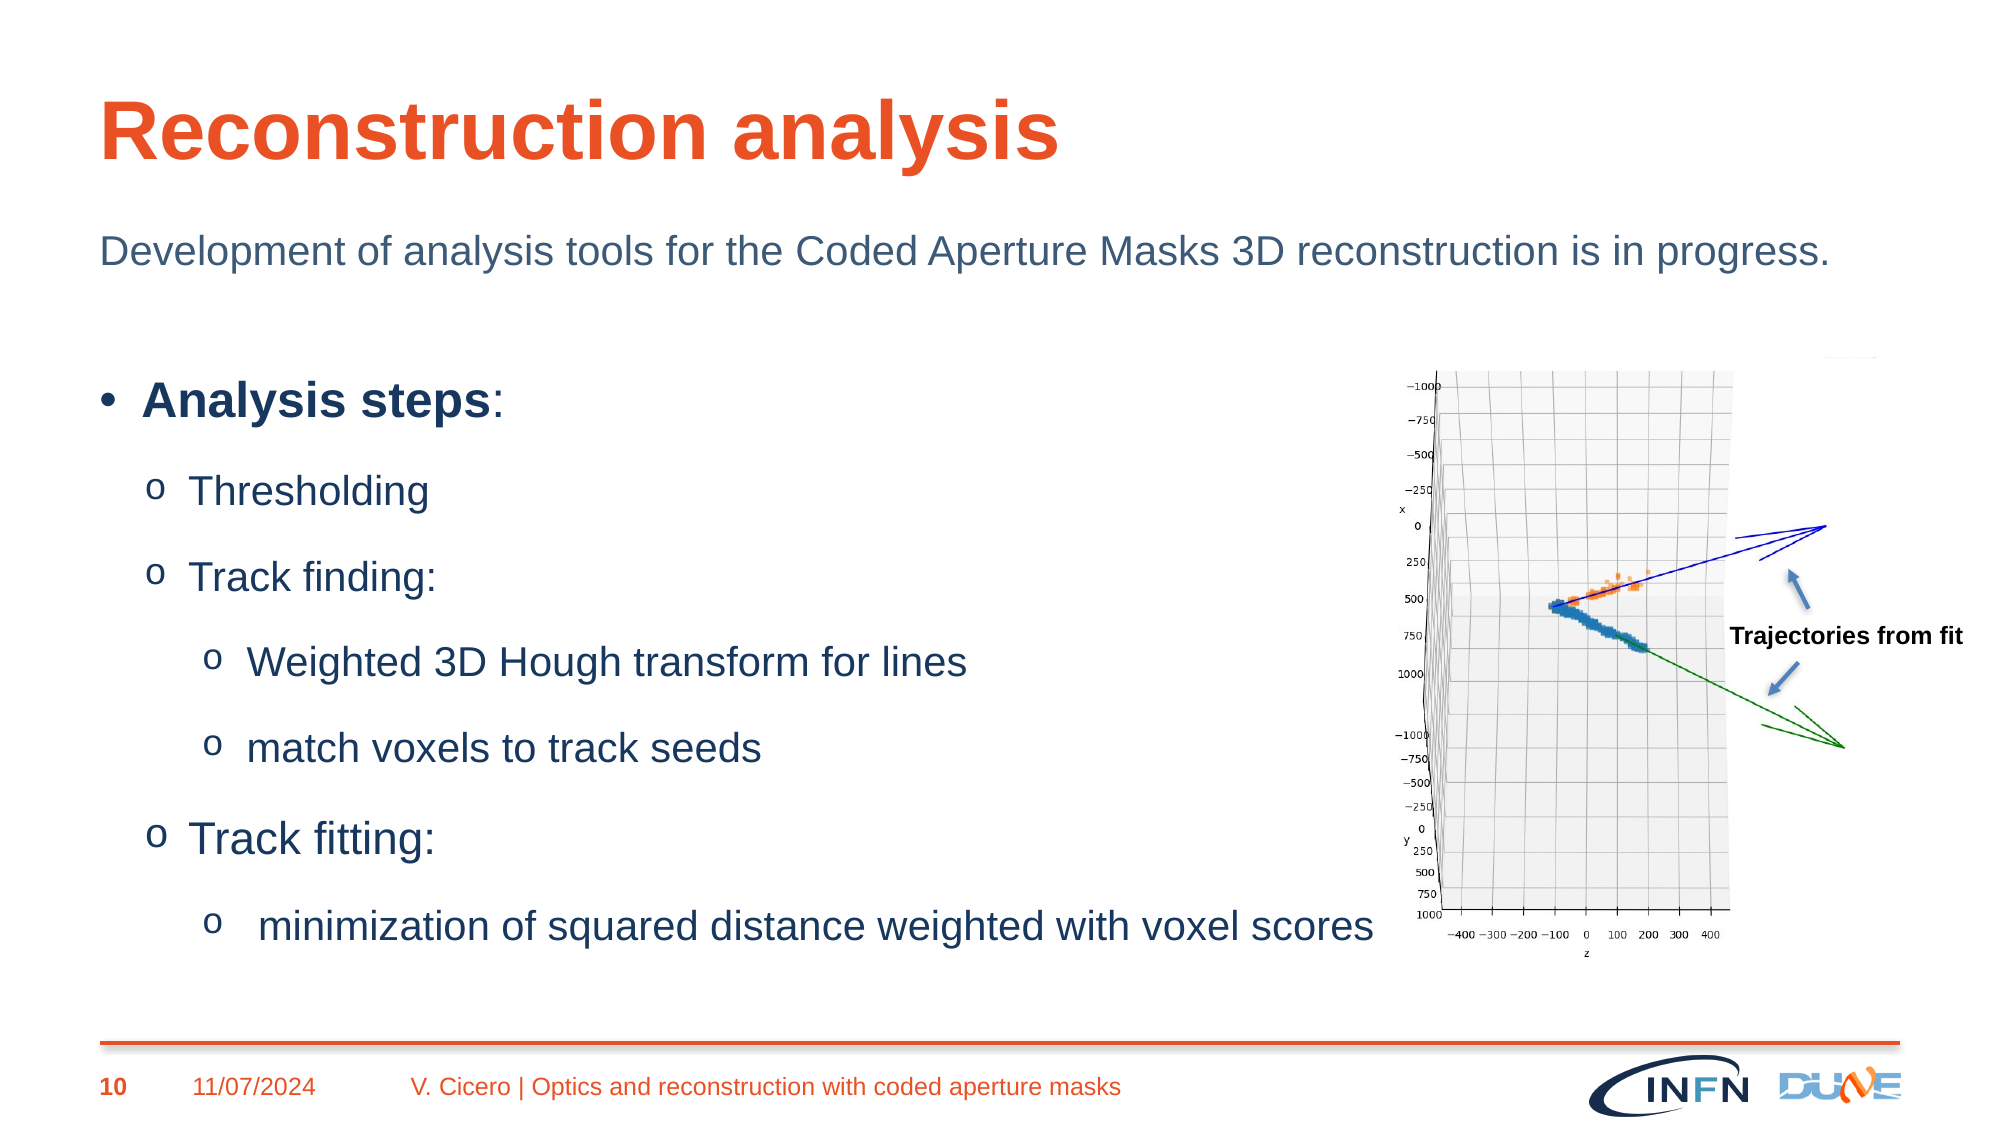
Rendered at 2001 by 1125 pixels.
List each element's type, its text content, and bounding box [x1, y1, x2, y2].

text_box Trajectories from fit [1916, 611, 1979, 657]
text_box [1787, 568, 1809, 609]
picture [1361, 357, 1911, 963]
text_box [1767, 662, 1799, 697]
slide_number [192, 1074, 411, 1101]
picture [1778, 1064, 1902, 1104]
footer V. Cicero | Optics and reconstruction with coded aperture masks [411, 1074, 1362, 1101]
text_box Development of analysis tools for the Coded Aperture Masks 3D reconstruction is in progress. Analysis steps: Thresholding Track finding: Weighted 3D Hough transform for lines match voxels to track seeds Track fitting: minimization of squared distance weighted with voxel scores [99, 216, 1914, 1023]
title Reconstruction analysis [99, 75, 1900, 183]
slide_number 10 [99, 1074, 192, 1101]
picture [1589, 1055, 1748, 1117]
